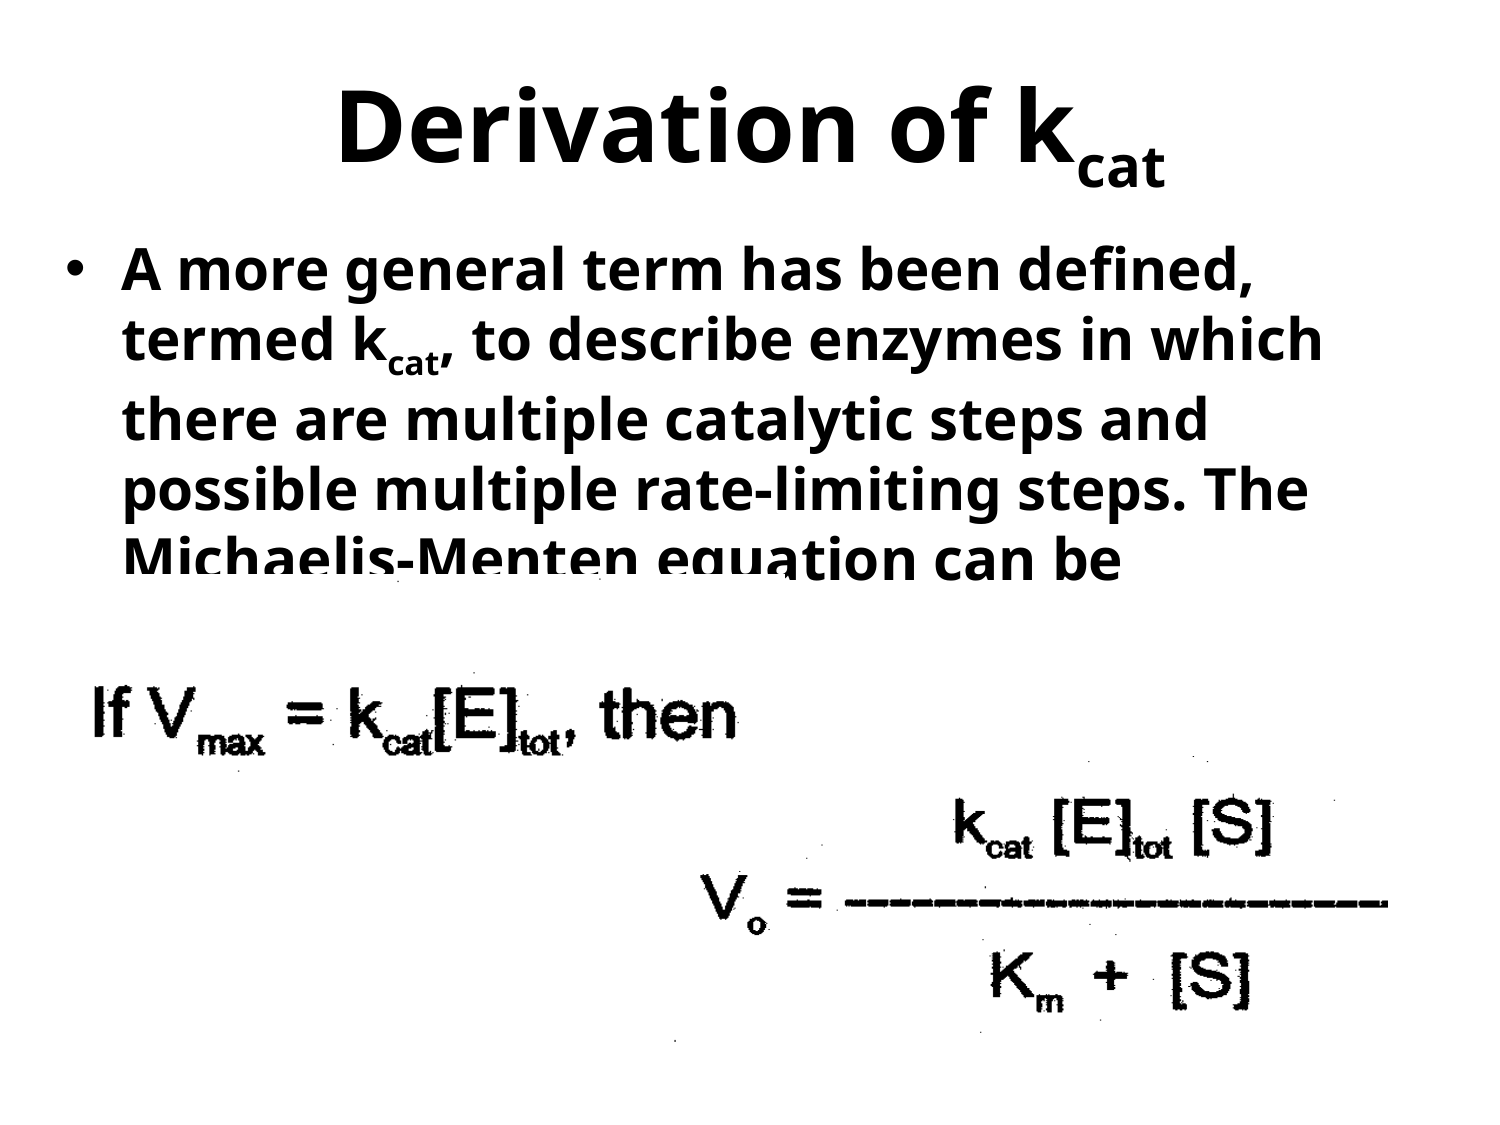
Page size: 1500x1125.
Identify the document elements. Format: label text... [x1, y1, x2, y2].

list A more general term has been defined, termed kcat, to describe enzymes in which there are multiple catalytic steps and possible multiple rate-limiting steps. The Michaelis-Menten equation can be substituted with kcat [50, 224, 1450, 900]
picture [49, 574, 1388, 1044]
title Derivation of kcat [112, 37, 1388, 224]
